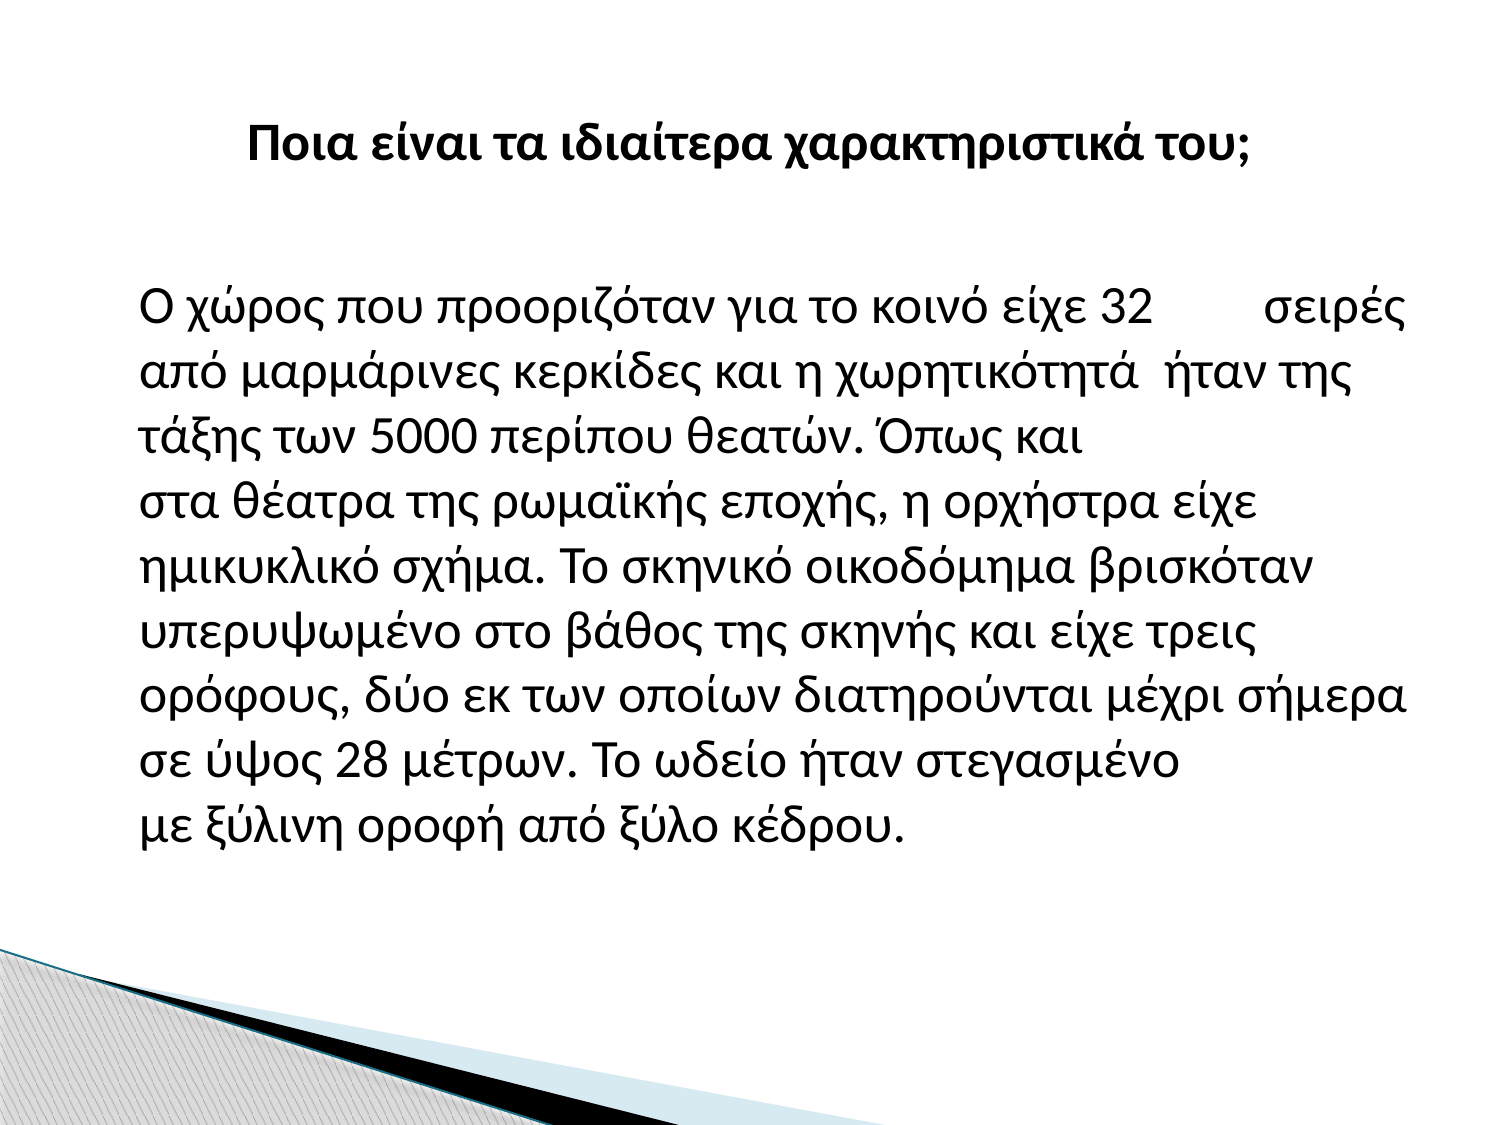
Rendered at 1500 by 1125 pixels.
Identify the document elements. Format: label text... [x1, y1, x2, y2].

text_box Ποια είναι τα ιδιαίτερα χαρακτηριστικά του; [75, 45, 1425, 233]
text_box Ο χώρος που προοριζόταν για το κοινό είχε 32 σειρές από μαρμάρινες κερκίδες και η χωρητικότητά ήταν της τάξης των 5000 περίπου θεατών. Όπως και στα θέατρα της ρωμαϊκής εποχής, η ορχήστρα είχε ημικυκλικό σχήμα. Το σκηνικό οικοδόμημα βρισκόταν υπερυψωμένο στο βάθος της σκηνής και είχε τρεις ορόφους, δύο εκ των οποίων διατηρούνται μέχρι σήμερα σε ύψος 28 μέτρων. Το ωδείο ήταν στεγασμένο με ξύλινη οροφή από ξύλο κέδρου. [75, 262, 1425, 1005]
